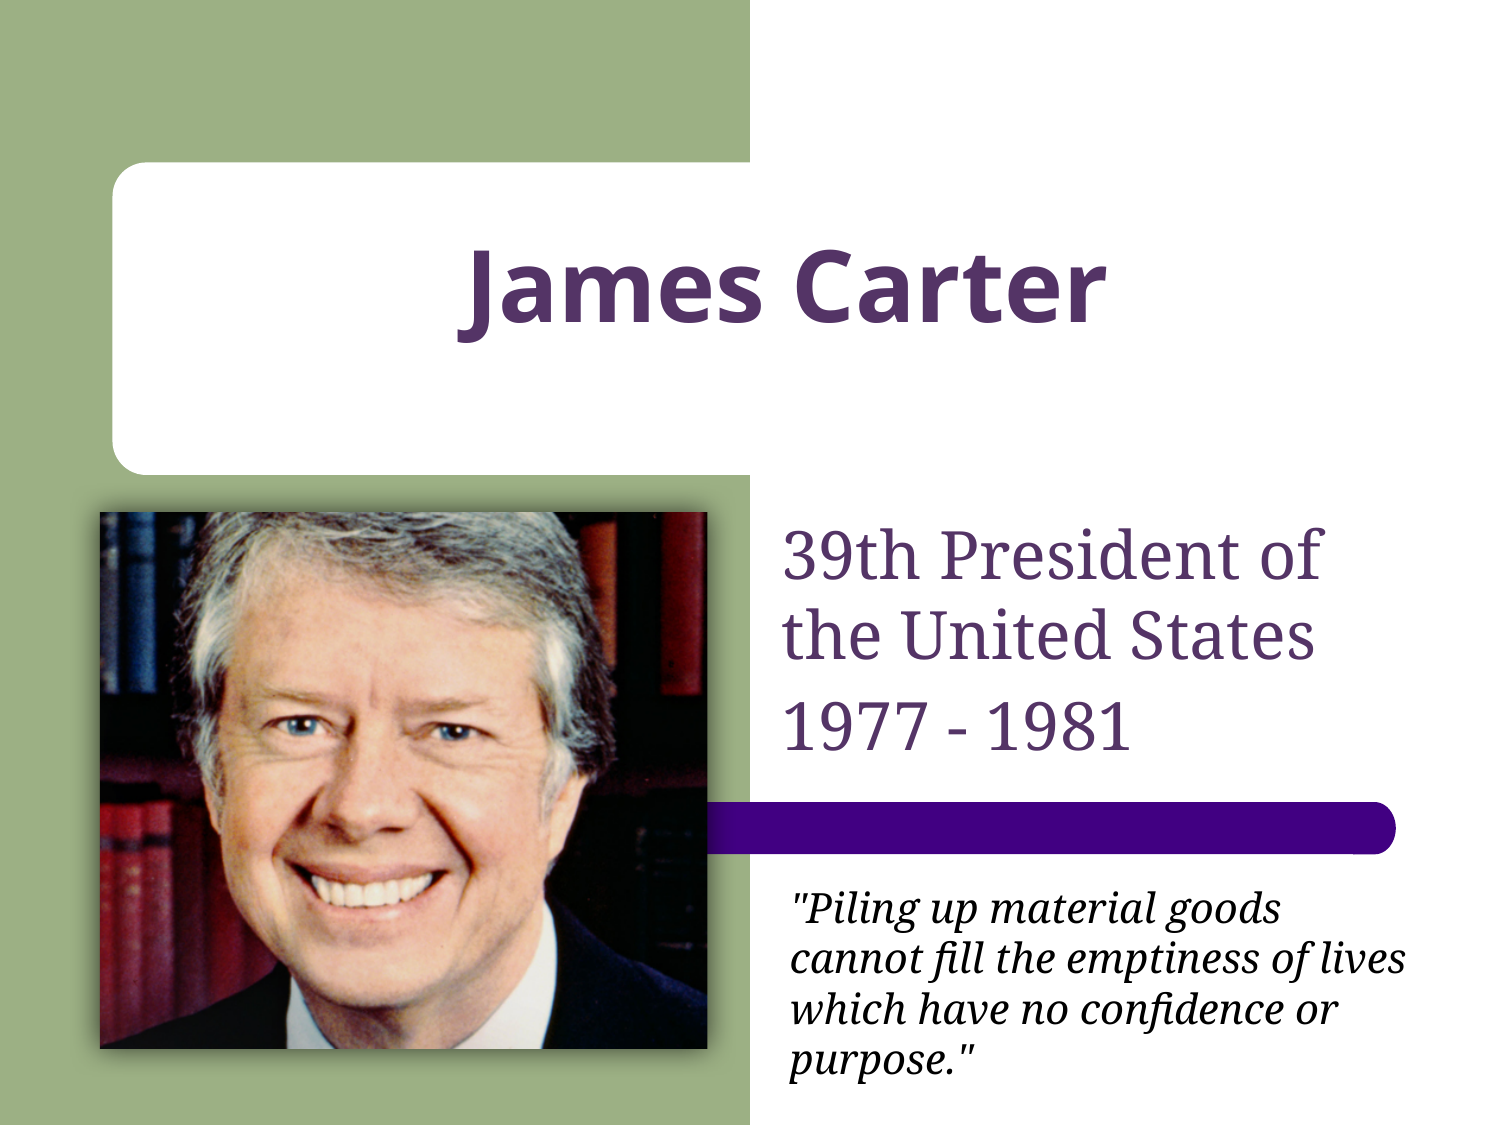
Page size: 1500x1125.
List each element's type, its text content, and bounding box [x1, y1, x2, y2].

text_box "Piling up material goods cannot fill the emptiness of lives which have no confidence or purpose." [774, 874, 1438, 1125]
title James Carter [112, 224, 1463, 475]
picture [99, 512, 708, 1049]
subtitle 39th President of the United States 1977 - 1981 [766, 480, 1425, 780]
